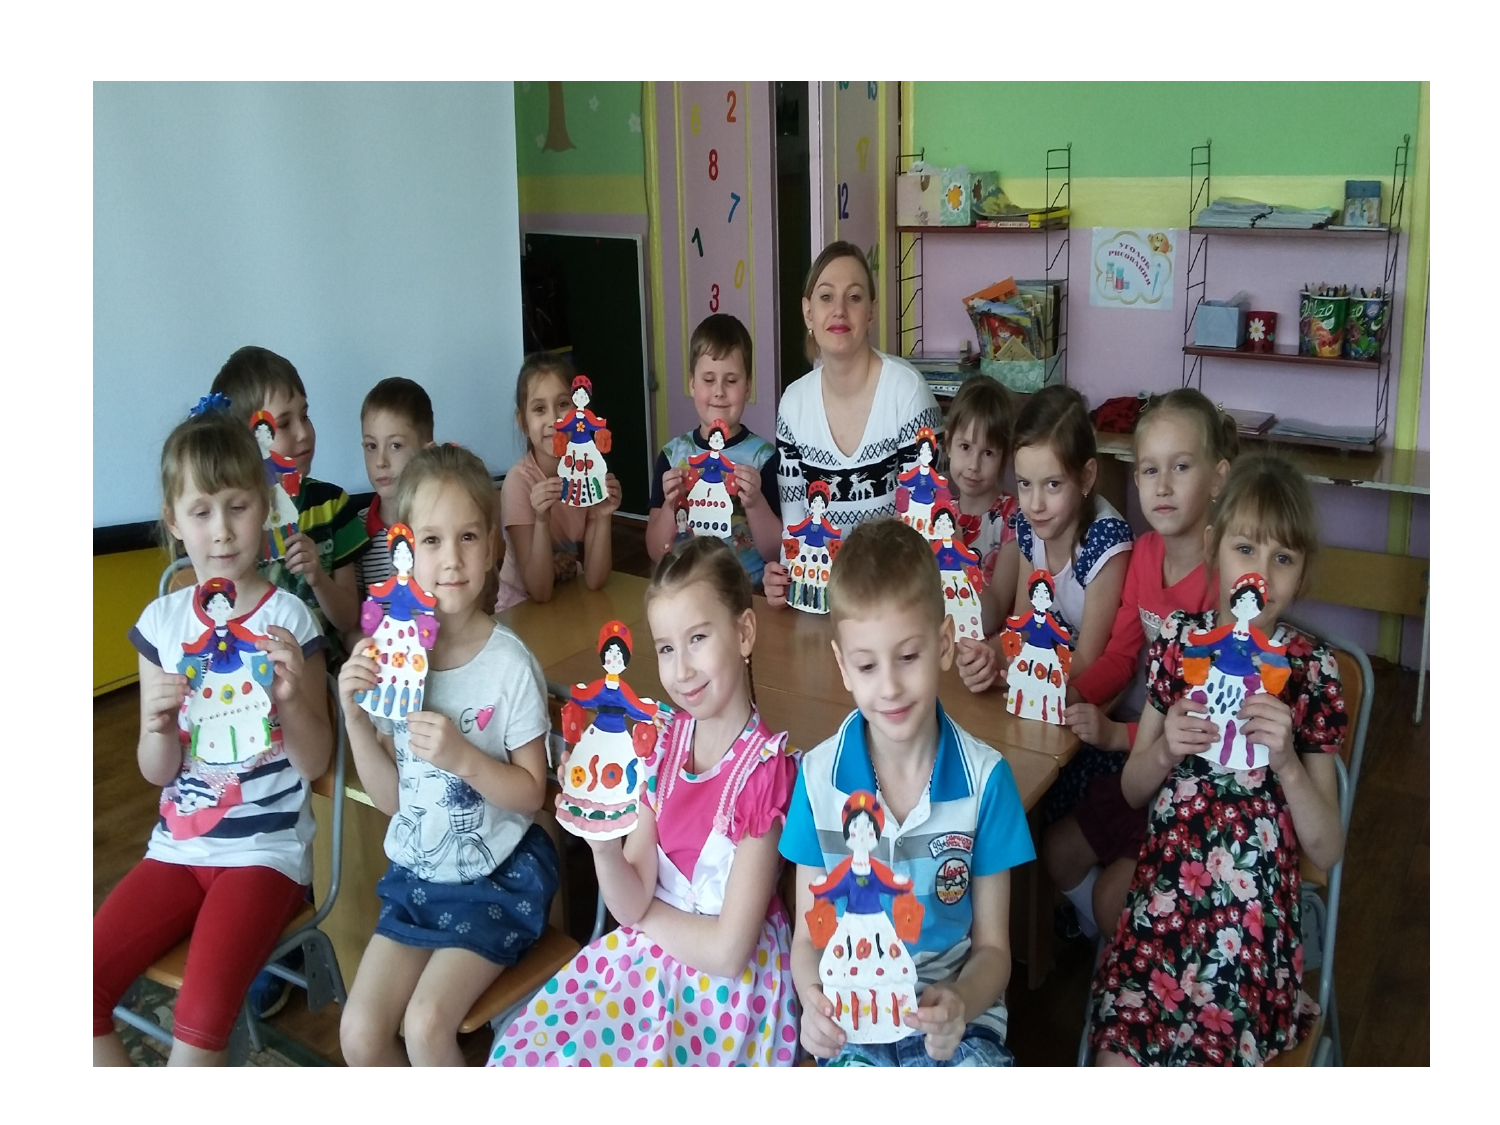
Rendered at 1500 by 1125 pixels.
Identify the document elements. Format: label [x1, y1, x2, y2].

picture [93, 81, 1430, 1067]
